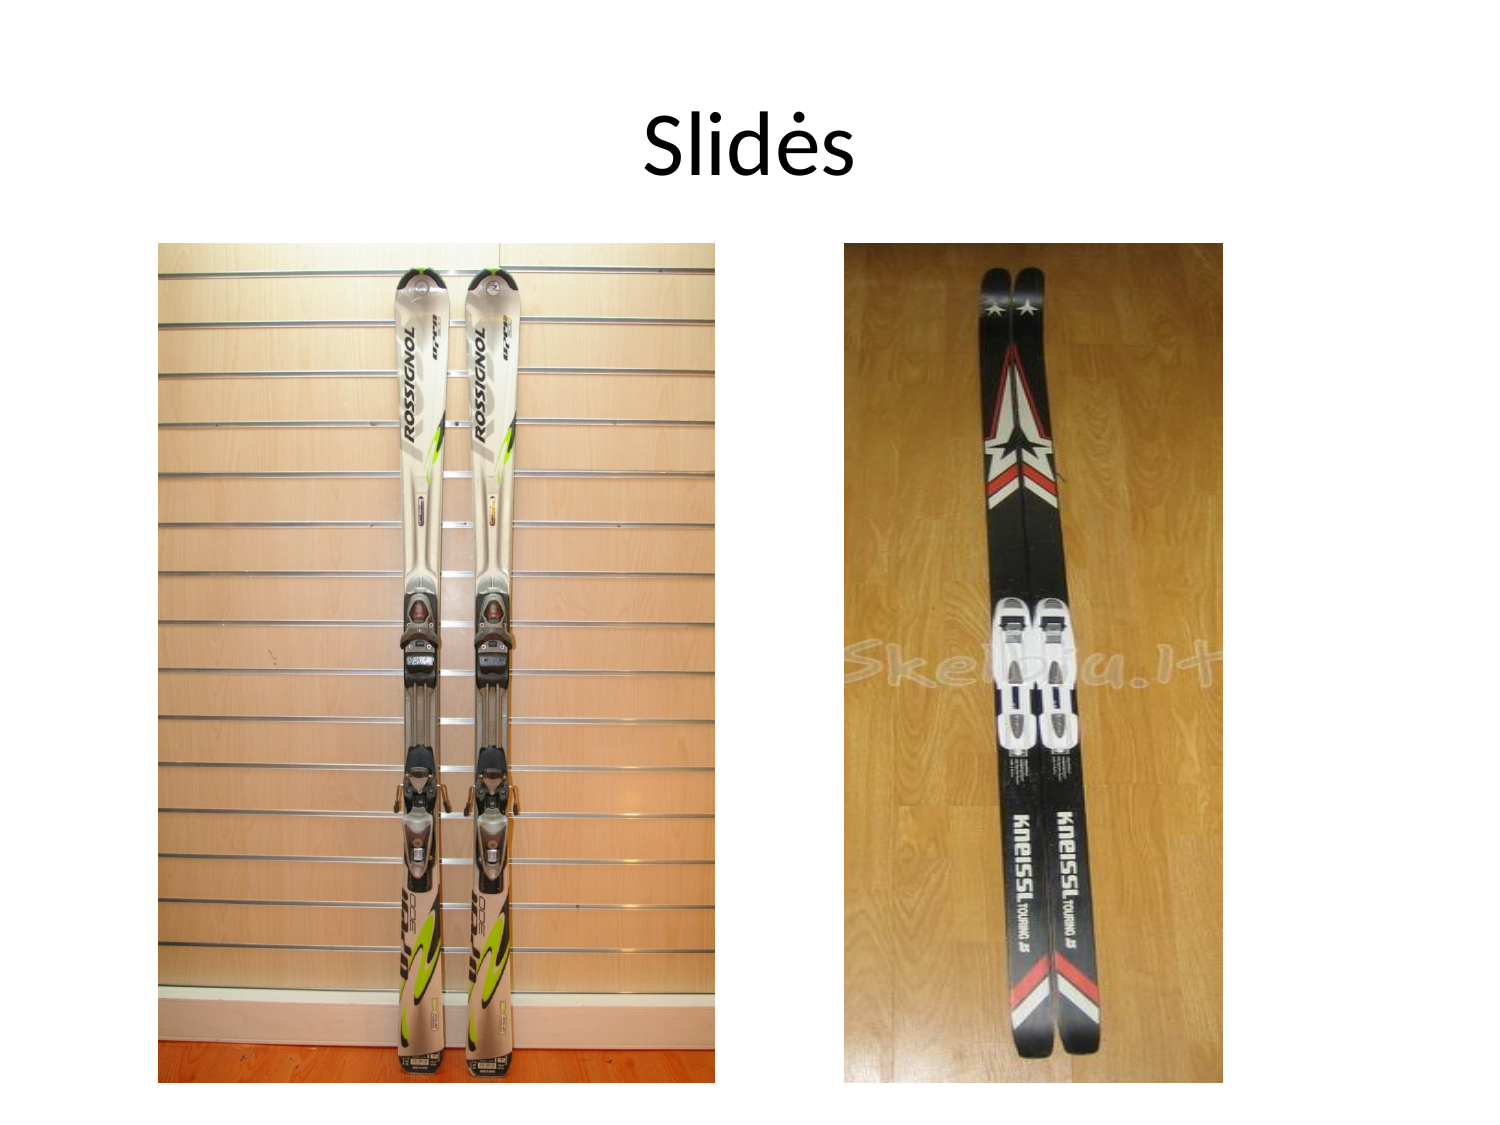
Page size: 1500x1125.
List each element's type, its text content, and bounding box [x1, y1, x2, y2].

title Slidės [74, 44, 1426, 233]
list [158, 243, 715, 1083]
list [844, 243, 1223, 1083]
